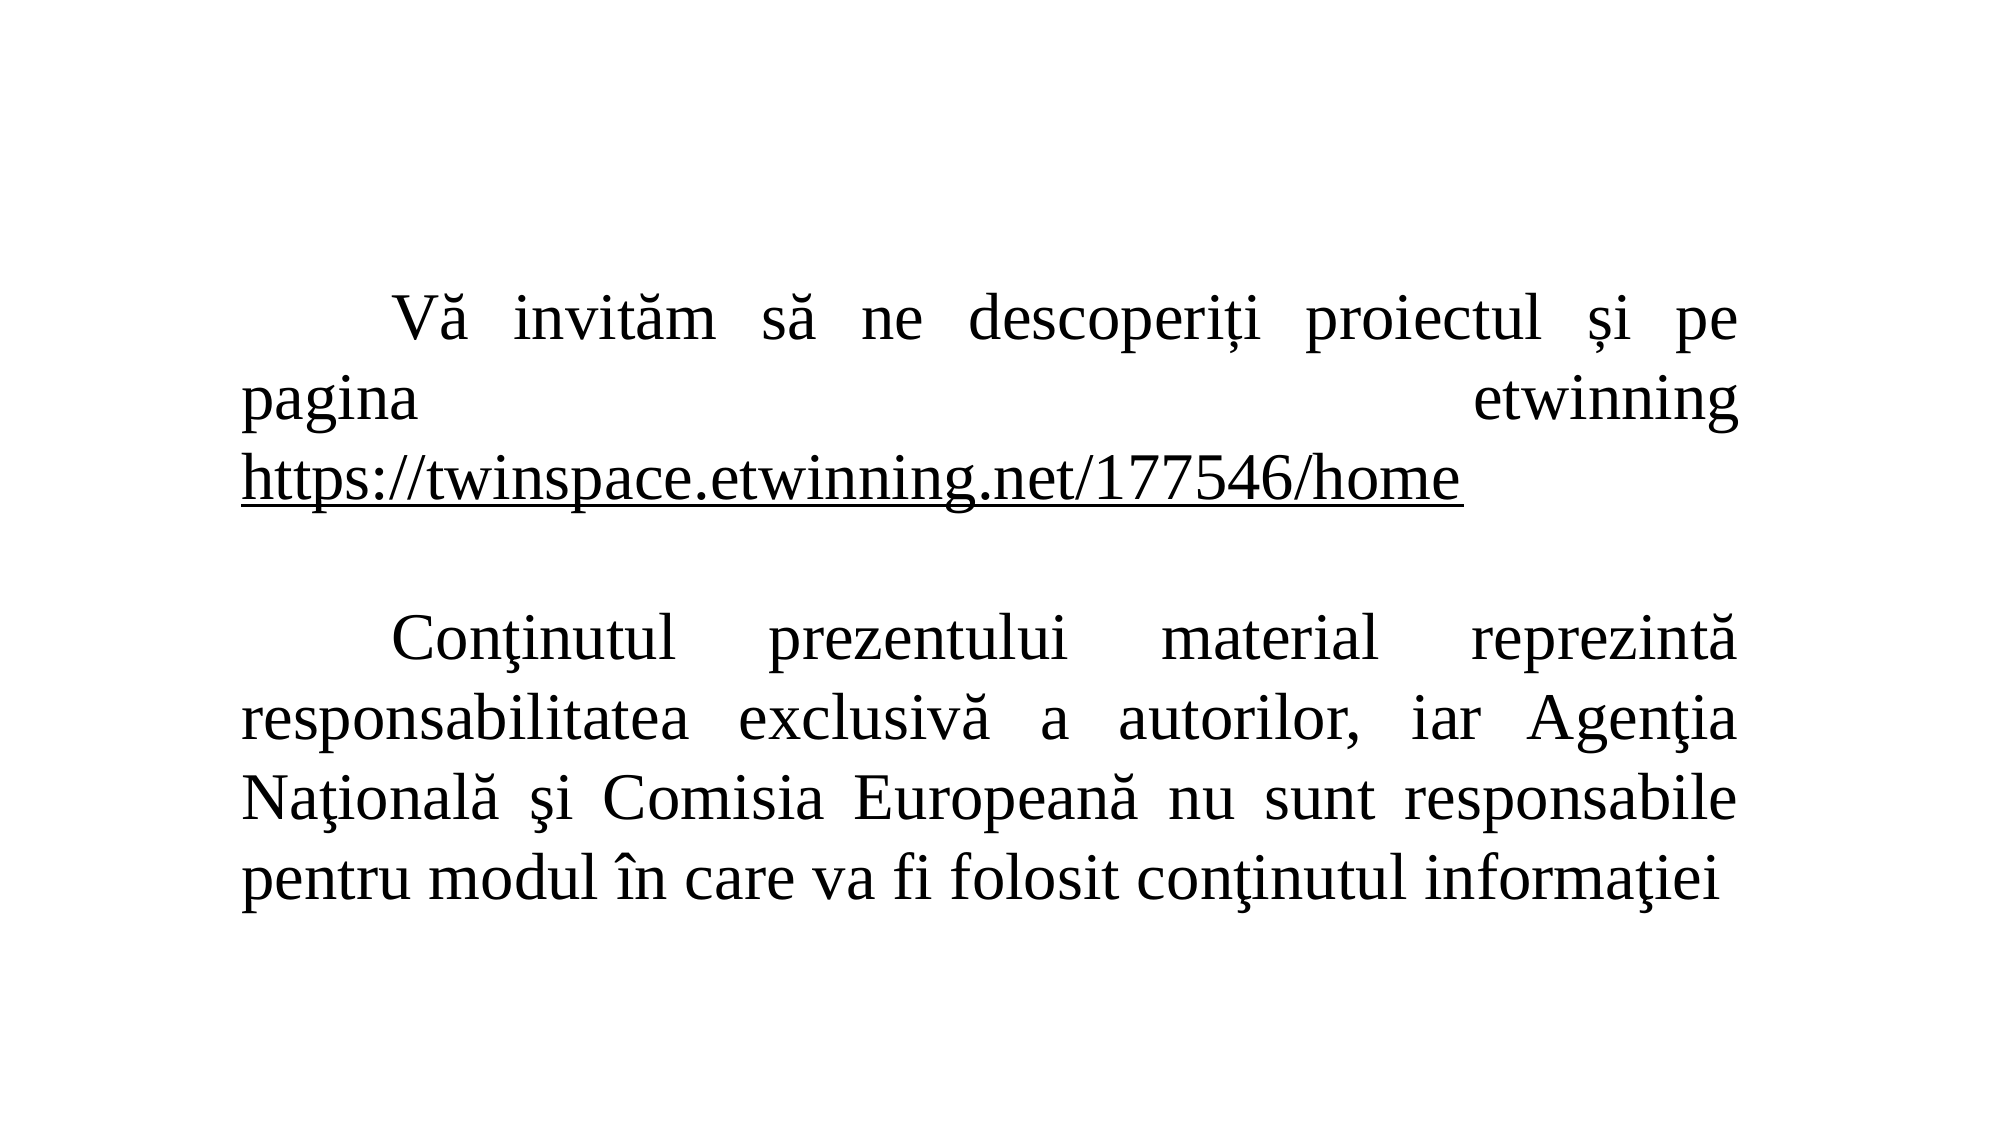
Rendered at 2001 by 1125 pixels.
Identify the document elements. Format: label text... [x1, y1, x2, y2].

text_box Vă invităm să ne descoperiți proiectul și pe pagina etwinning https://twinspace.etwinning.net/177546/home Conţinutul prezentului material reprezintă responsabilitatea exclusivă a autorilor, iar Agenţia Naţională şi Comisia Europeană nu sunt responsabile pentru modul în care va fi folosit conţinutul informaţiei [226, 105, 1756, 921]
